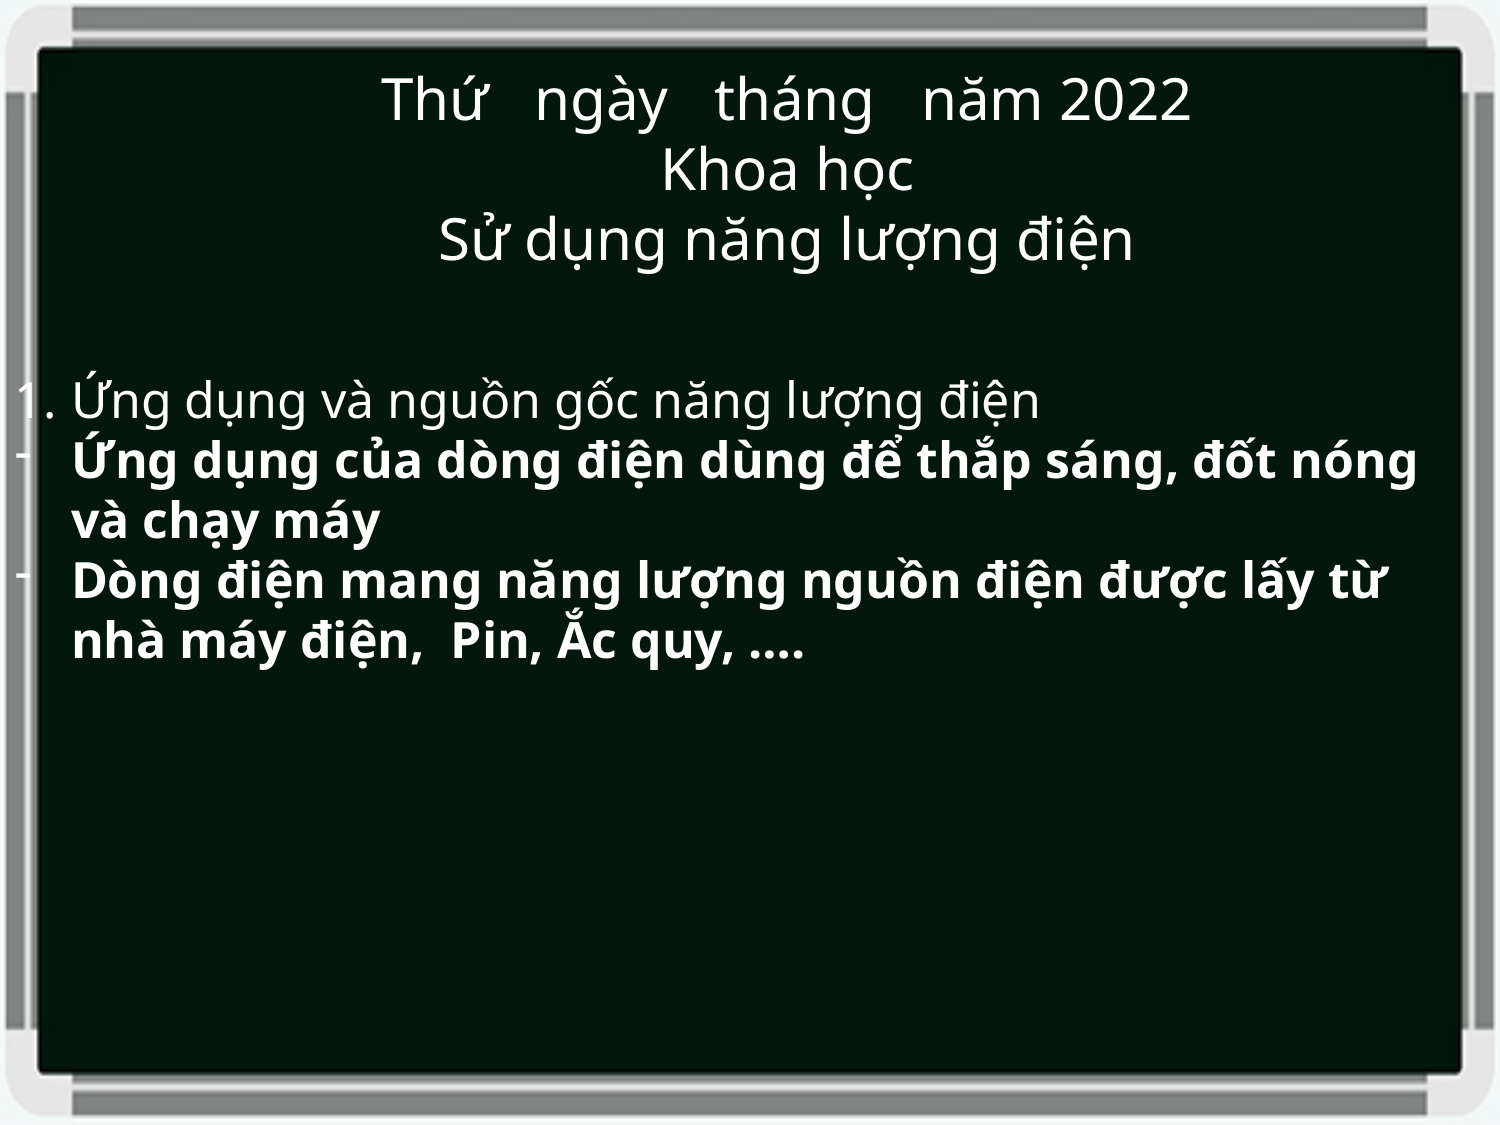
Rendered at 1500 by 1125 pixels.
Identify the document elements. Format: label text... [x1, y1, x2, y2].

picture [0, 0, 1500, 1125]
text_box Ứng dụng và nguồn gốc năng lượng điện Ứng dụng của dòng điện dùng để thắp sáng, đốt nóng và chạy máy Dòng điện mang năng lượng nguồn điện được lấy từ nhà máy điện, Pin, Ắc quy, …. [0, 361, 1447, 797]
text_box Thứ ngày tháng năm 2022 Khoa học Sử dụng năng lượng điện [143, 54, 1431, 280]
